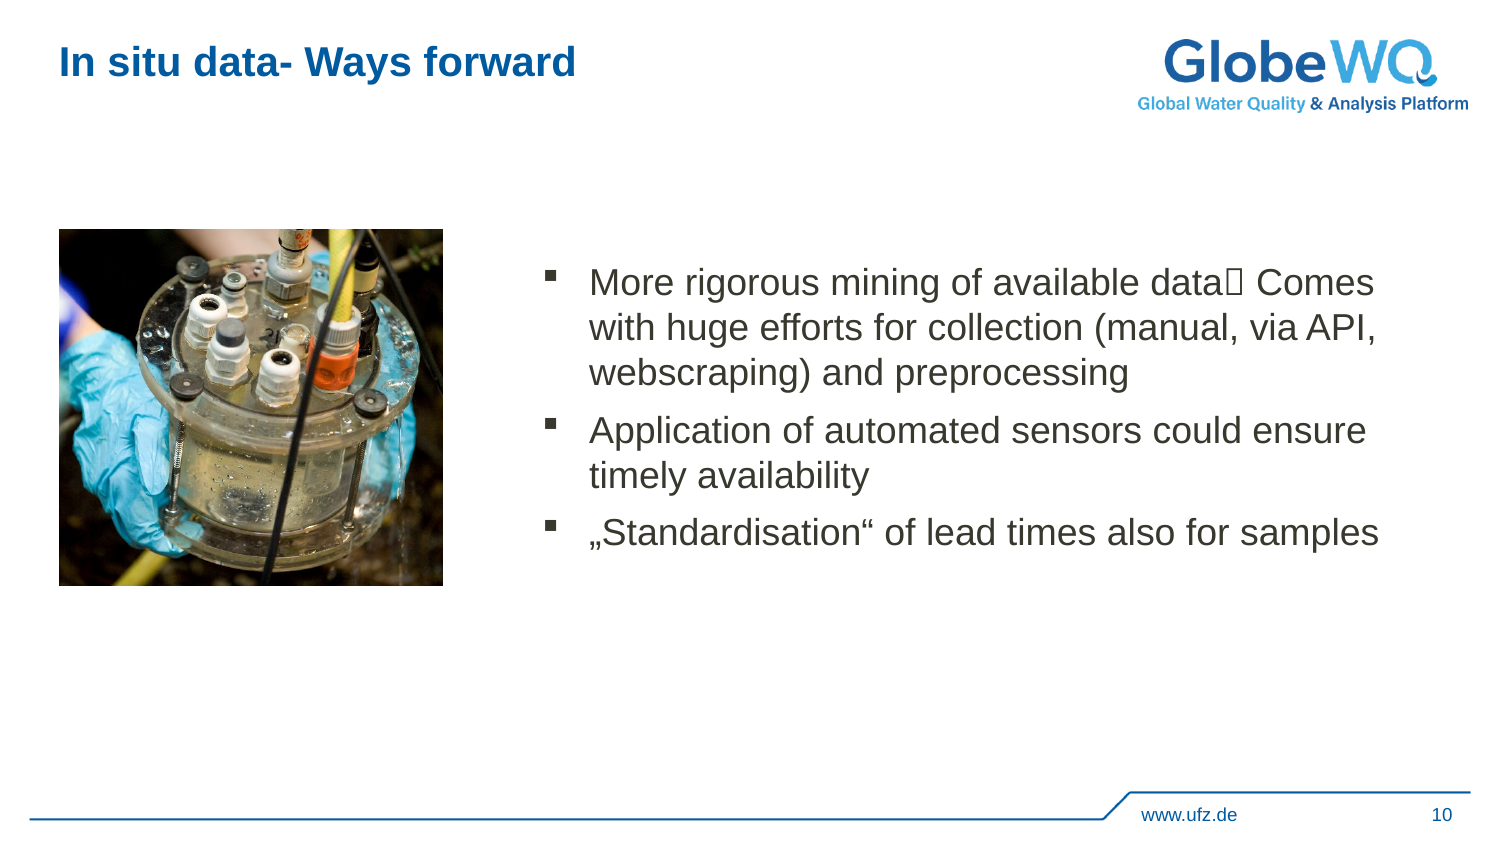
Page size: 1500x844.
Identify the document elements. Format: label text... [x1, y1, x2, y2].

text_box More rigorous mining of available data Comes with huge efforts for collection (manual, via API, webscraping) and preprocessing Application of automated sensors could ensure timely availability „Standardisation“ of lead times also for samples [527, 250, 1414, 561]
footer www.ufz.de [1116, 799, 1263, 828]
picture [58, 229, 444, 586]
title In situ data- Ways forward [59, 39, 1441, 86]
slide_number 10 [1364, 799, 1468, 828]
picture [1138, 39, 1468, 113]
picture [0, 776, 1500, 836]
